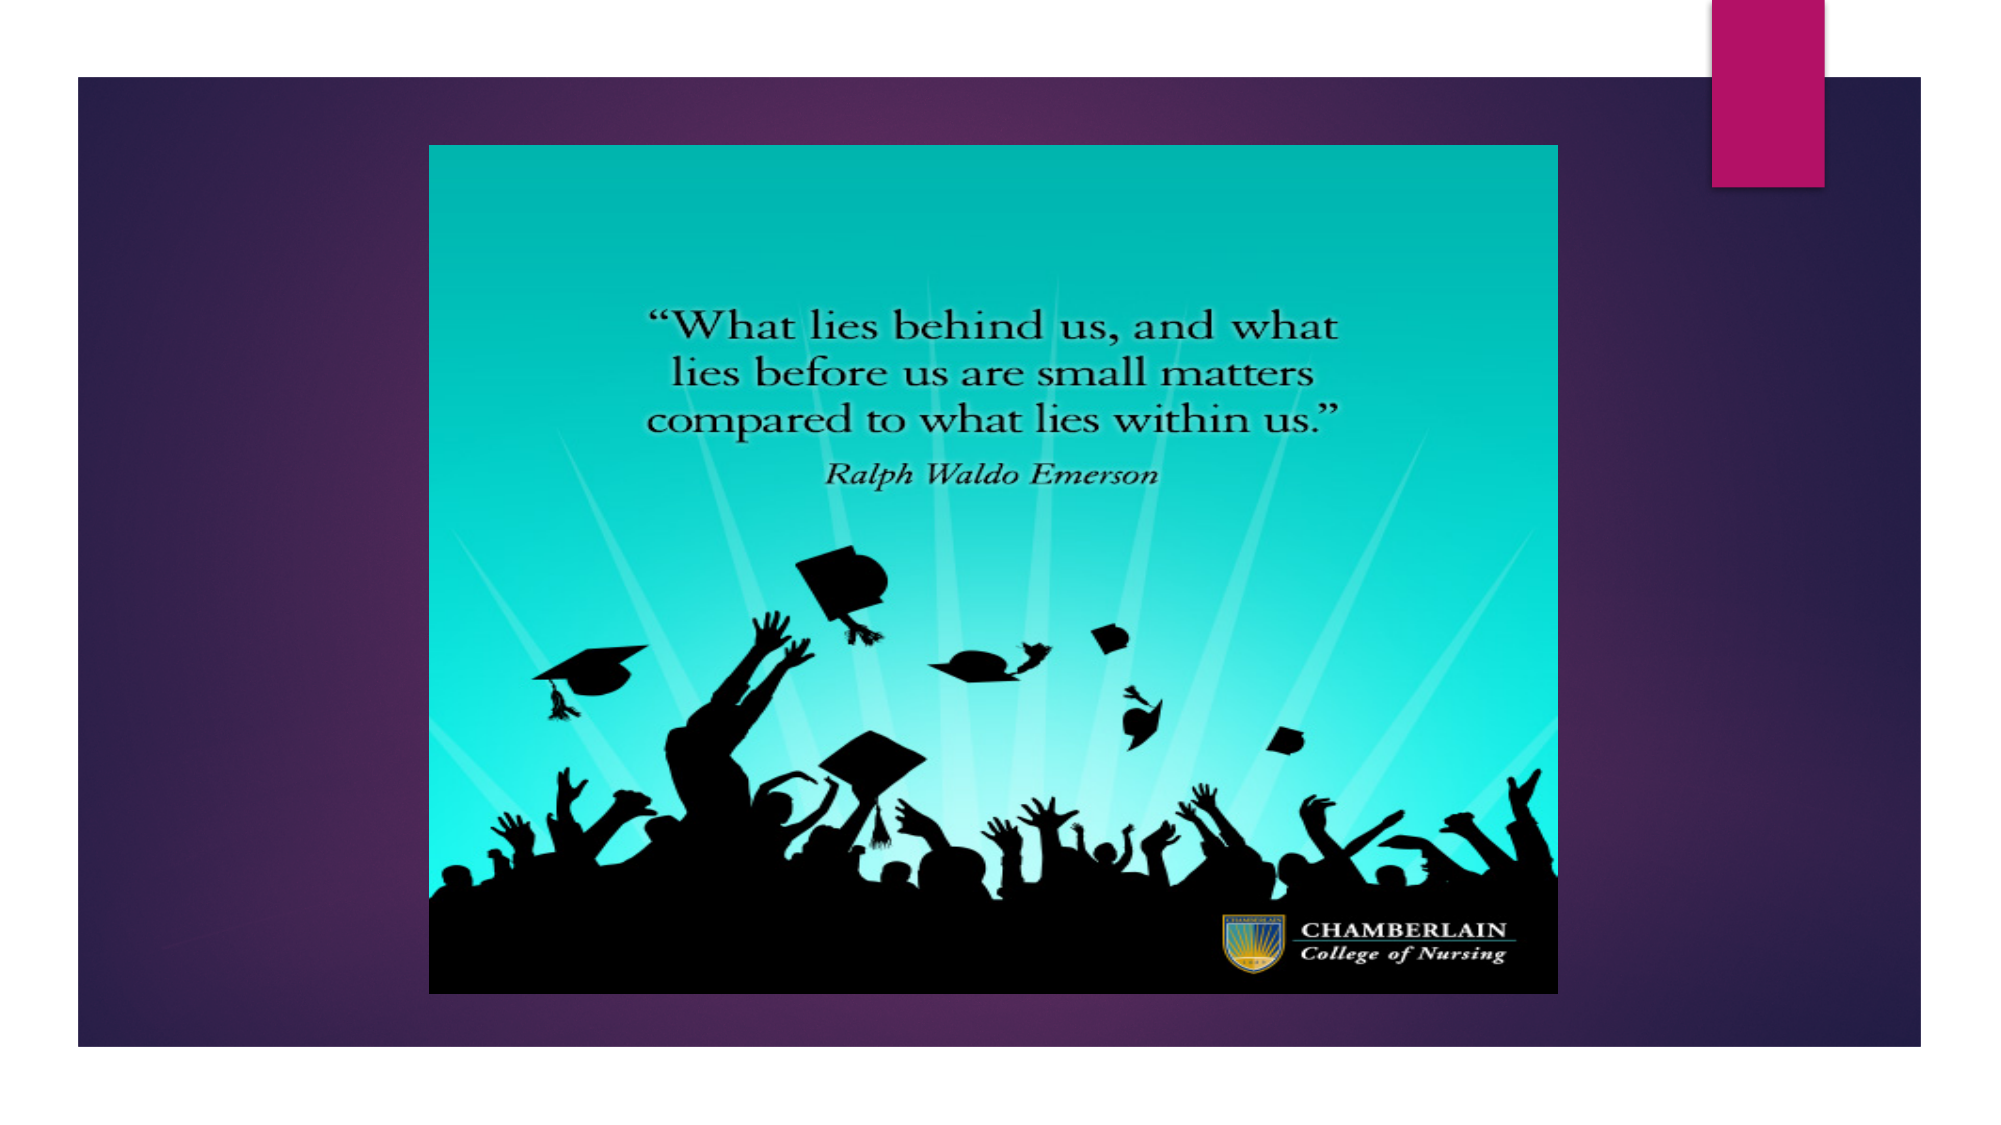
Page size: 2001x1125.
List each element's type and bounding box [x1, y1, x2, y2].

list [428, 145, 1559, 994]
